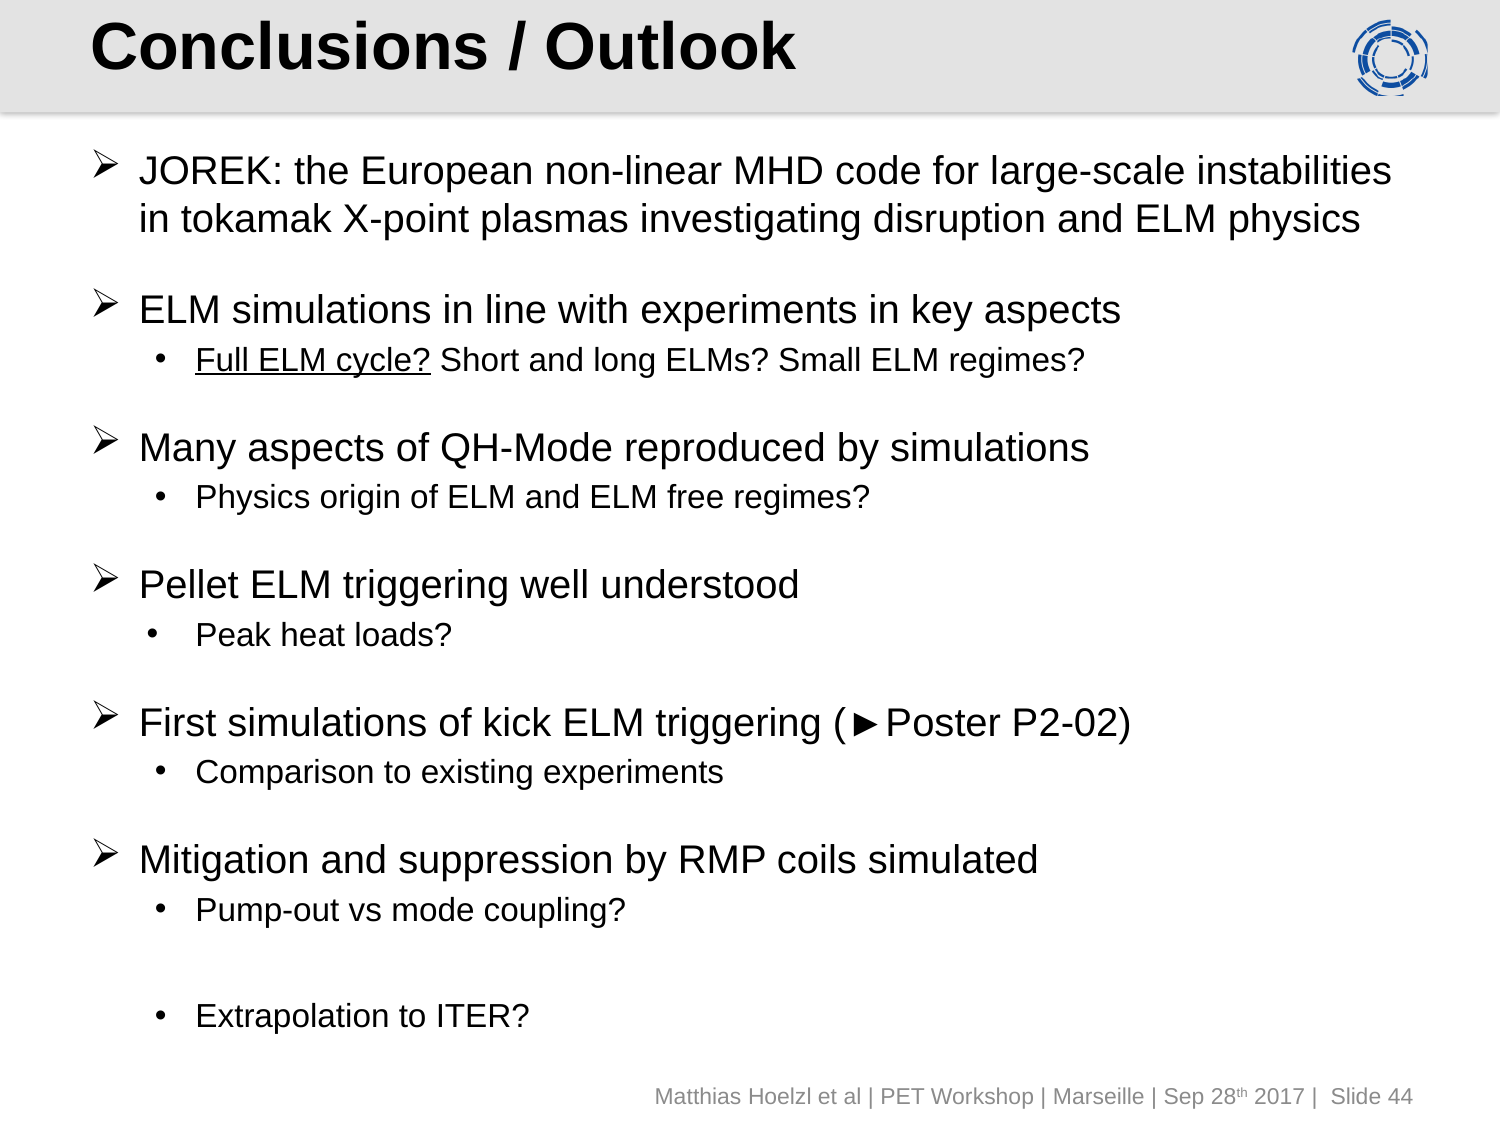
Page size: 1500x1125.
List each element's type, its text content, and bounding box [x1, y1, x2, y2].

list JOREK: the European non-linear MHD code for large-scale instabilities in tokamak X-point plasmas investigating disruption and ELM physics ELM simulations in line with experiments in key aspects Full ELM cycle? Short and long ELMs? Small ELM regimes? Many aspects of QH-Mode reproduced by simulations Physics origin of ELM and ELM free regimes? Pellet ELM triggering well understood Peak heat loads? First simulations of kick ELM triggering (►Poster P2-02) Comparison to existing experiments Mitigation and suppression by RMP coils simulated Pump-out vs mode coupling? Extrapolation to ITER? [75, 137, 1425, 1094]
title Conclusions / Outlook [75, 12, 1313, 88]
footer Matthias Hoelzl et al | PET Workshop | Marseille | Sep 28th 2017 | Slide 44 [76, 1073, 1429, 1118]
